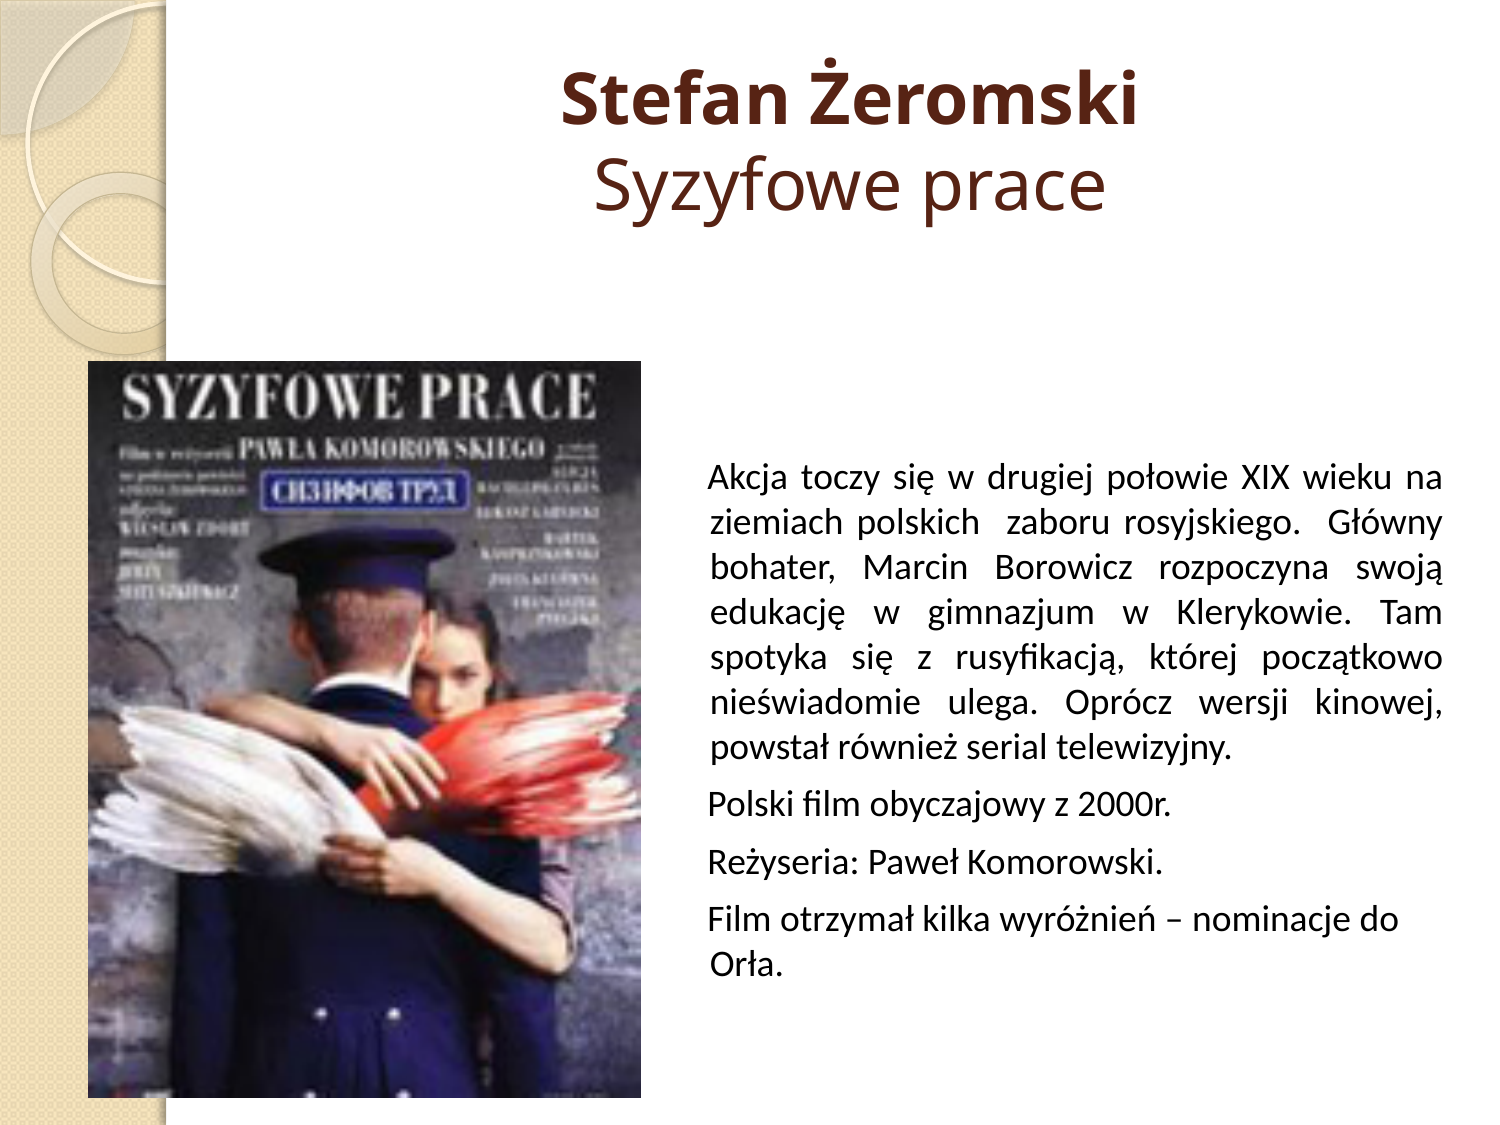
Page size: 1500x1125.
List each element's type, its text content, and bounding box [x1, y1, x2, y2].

list Akcja toczy się w drugiej połowie XIX wieku na ziemiach polskich zaboru rosyjskiego. Główny bohater, Marcin Borowicz rozpoczyna swoją edukację w gimnazjum w Klerykowie. Tam spotyka się z rusyfikacją, której początkowo nieświadomie ulega. Oprócz wersji kinowej, powstał również serial telewizyjny. Polski film obyczajowy z 2000r. Reżyseria: Paweł Komorowski. Film otrzymał kilka wyróżnień – nominacje do Orła. [679, 444, 1459, 935]
title Stefan Żeromski Syzyfowe prace [235, 45, 1466, 233]
picture [88, 361, 641, 1099]
